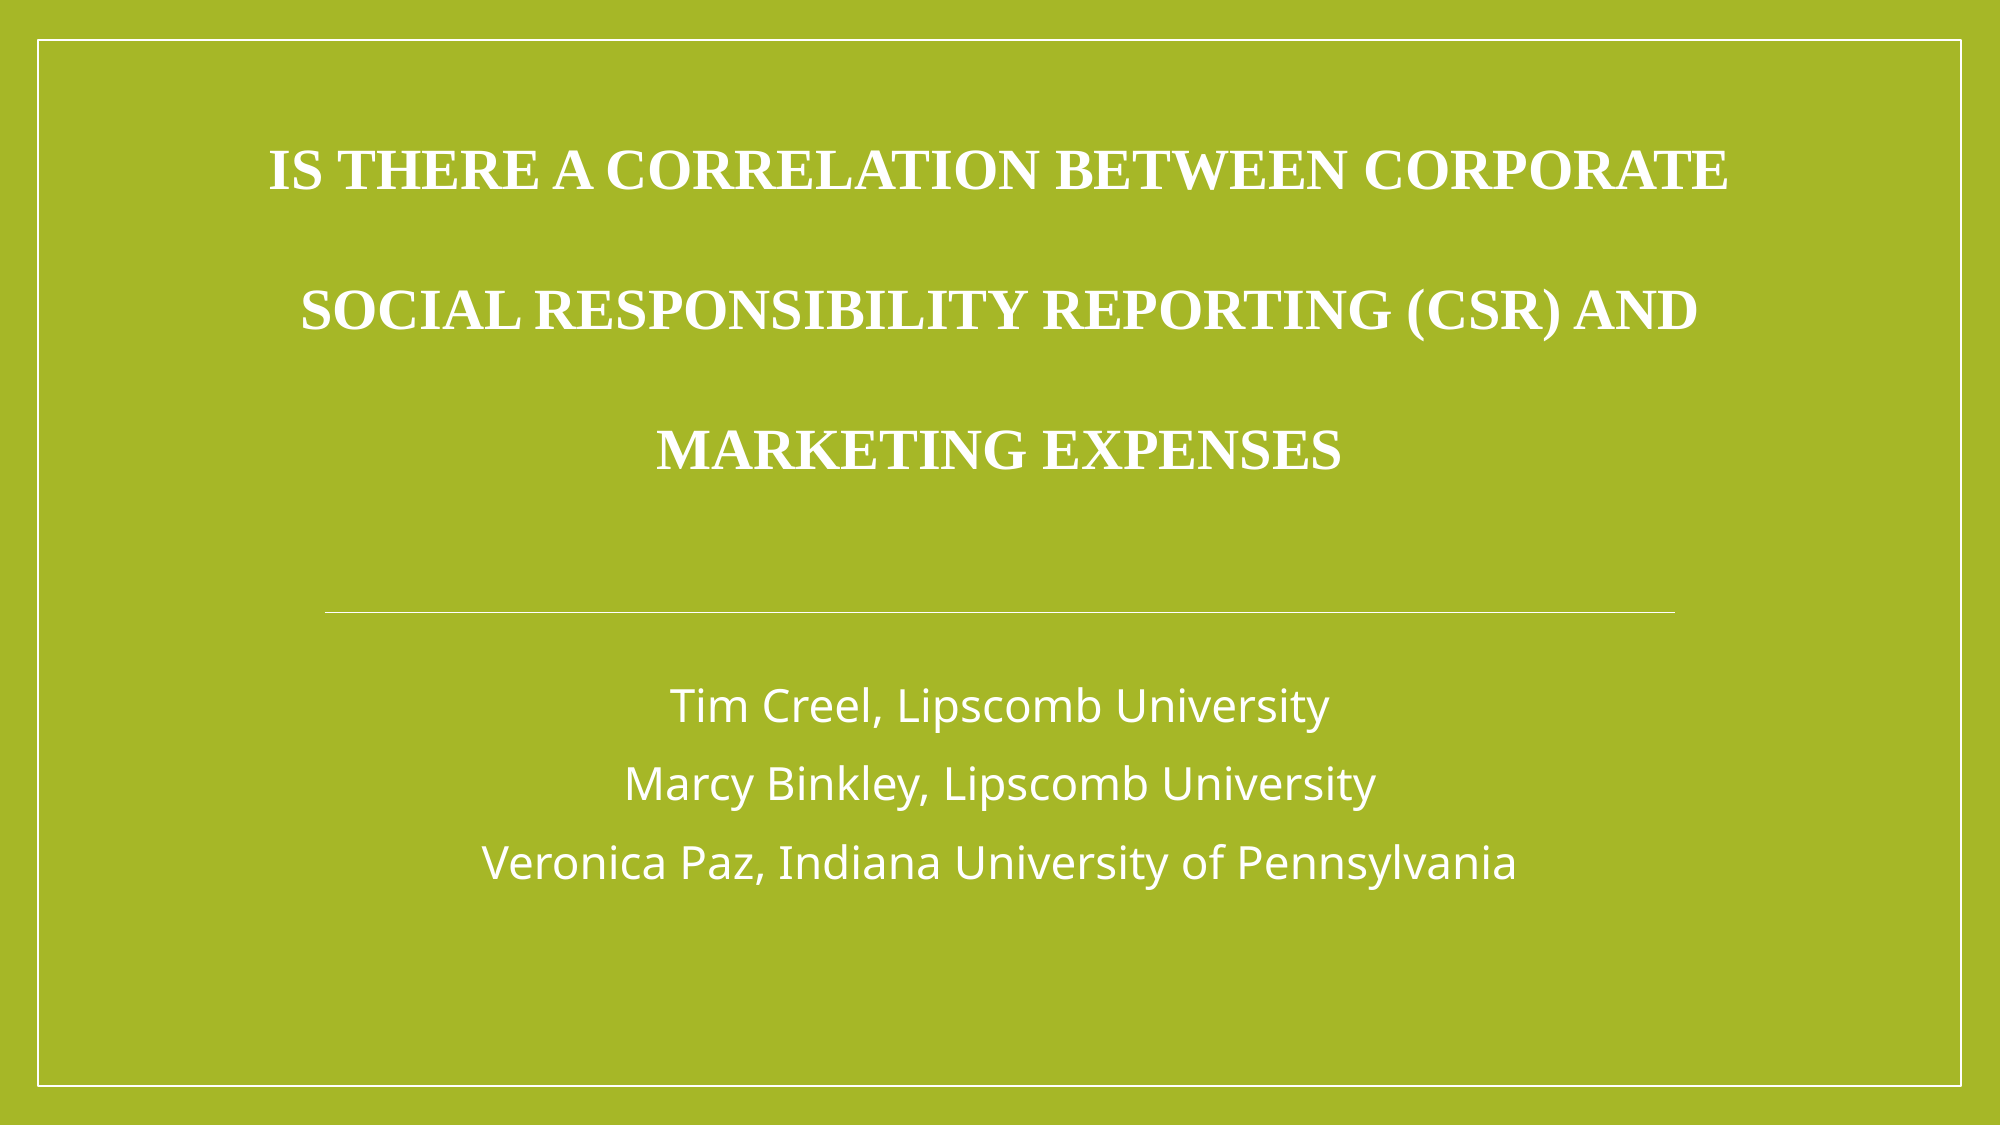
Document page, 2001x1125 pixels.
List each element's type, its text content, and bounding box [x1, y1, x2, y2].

title Is there a Correlation between Corporate Social Responsibility Reporting (CSR) and Marketing Expenses [249, 184, 1750, 489]
subtitle Tim Creel, Lipscomb University Marcy Binkley, Lipscomb University Veronica Paz, Indiana University of Pennsylvania [249, 590, 1750, 983]
